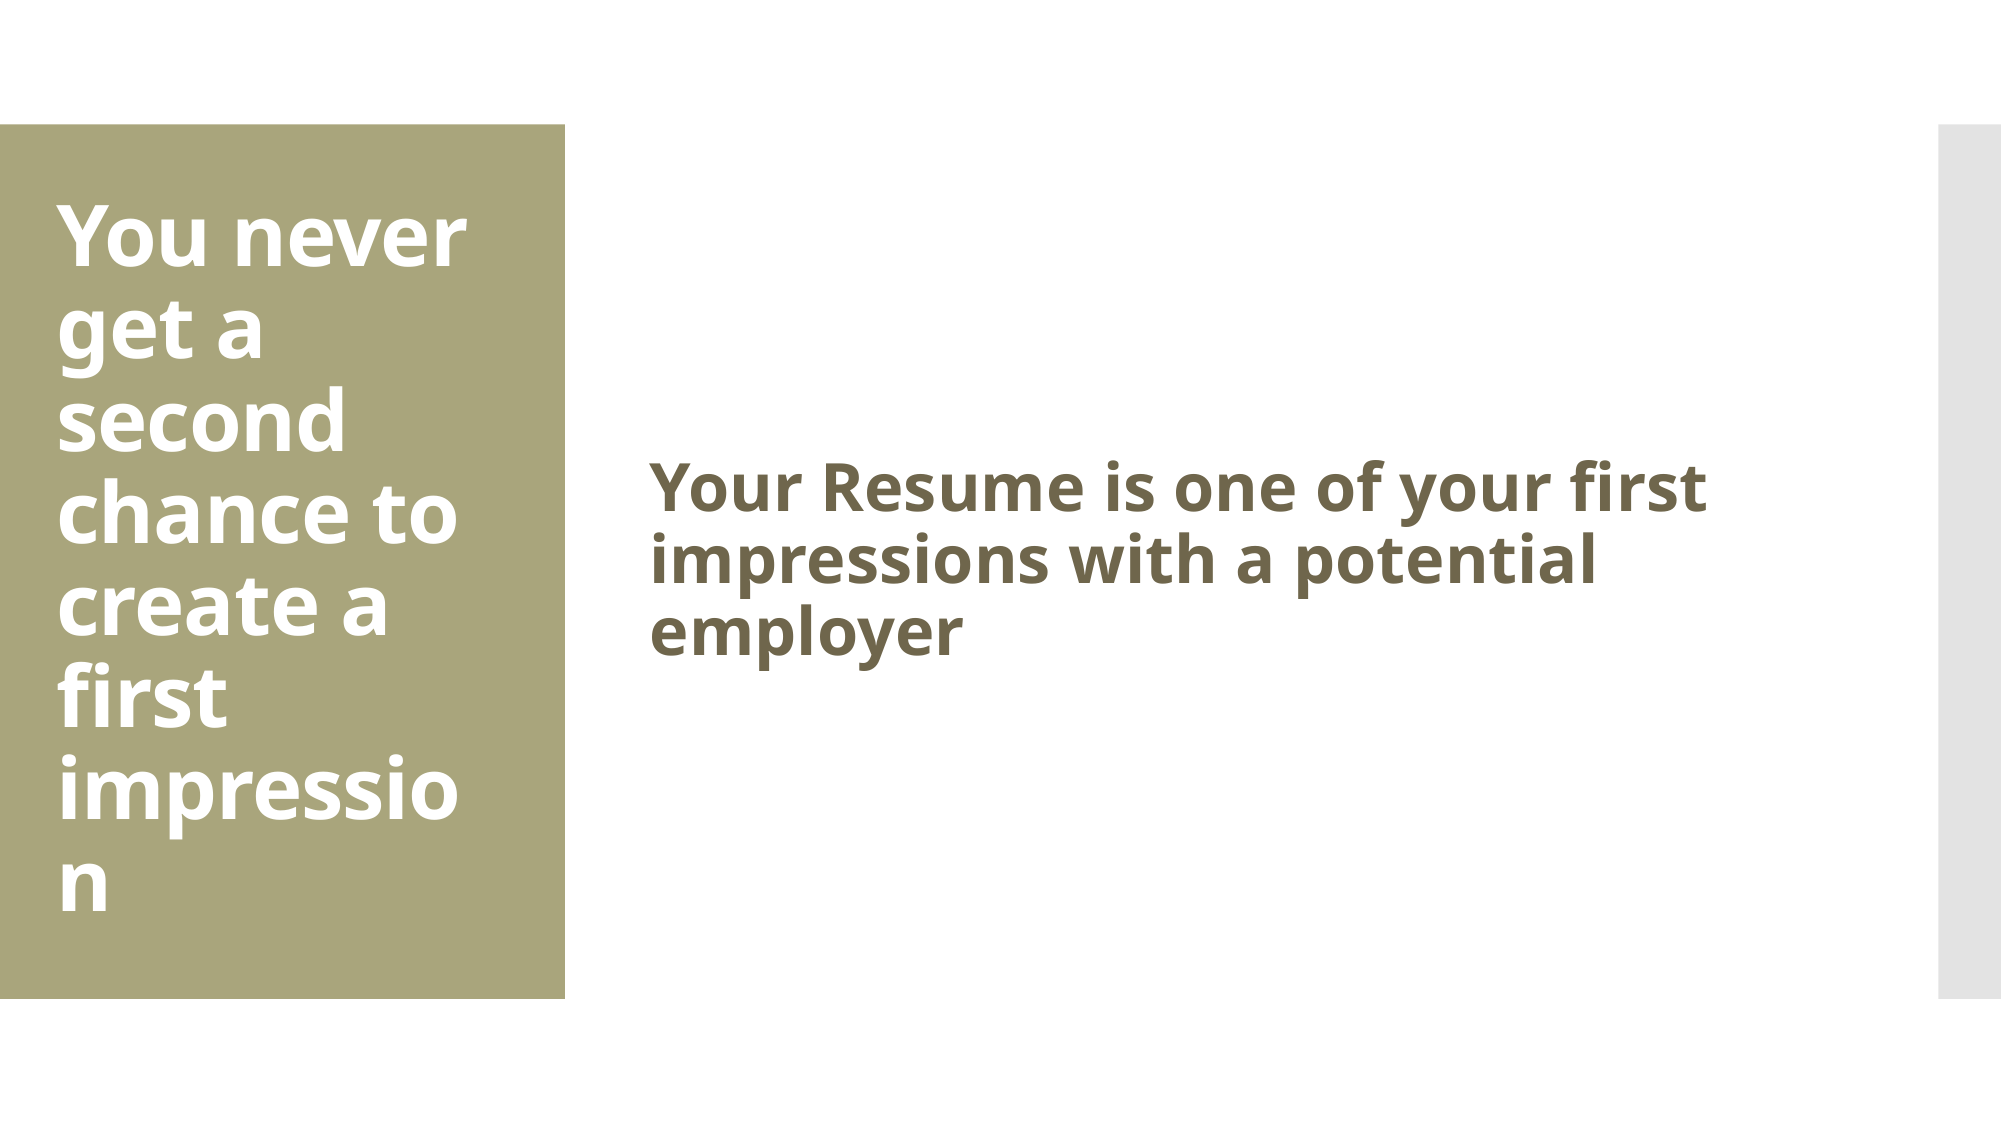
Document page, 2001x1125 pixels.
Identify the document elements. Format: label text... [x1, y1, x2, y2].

title You never get a second chance to create a first impression [41, 184, 525, 940]
list Your Resume is one of your first impressions with a potential employer [634, 141, 1835, 982]
